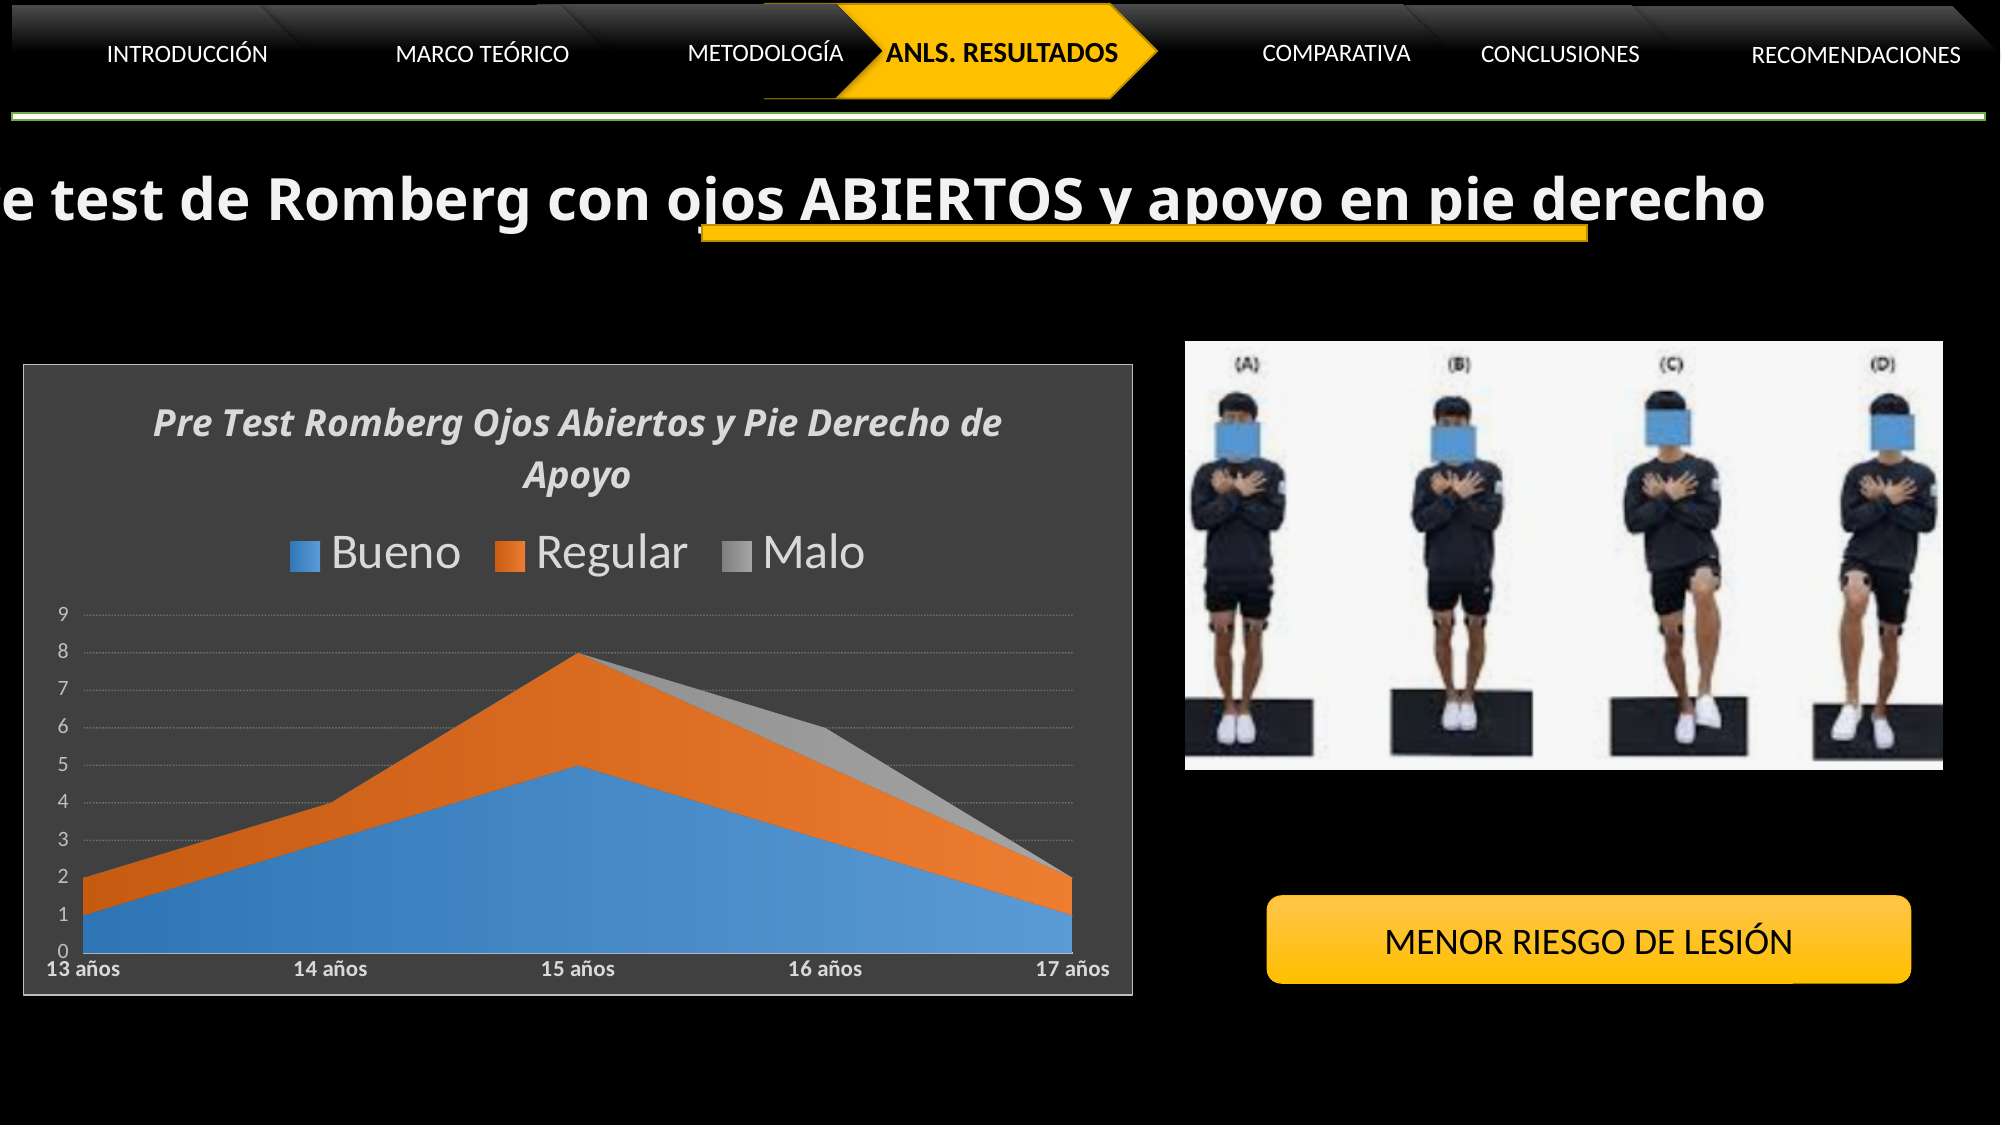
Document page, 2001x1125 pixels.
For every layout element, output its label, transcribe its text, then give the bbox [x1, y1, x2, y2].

text_box MENOR RIESGO DE LESIÓN [1266, 895, 1912, 984]
picture [1185, 341, 1943, 770]
chart [22, 363, 1134, 996]
text_box Pre test de Romberg con ojos ABIERTOS y apoyo en pie derecho [0, 154, 1798, 240]
text_box [701, 224, 1588, 242]
